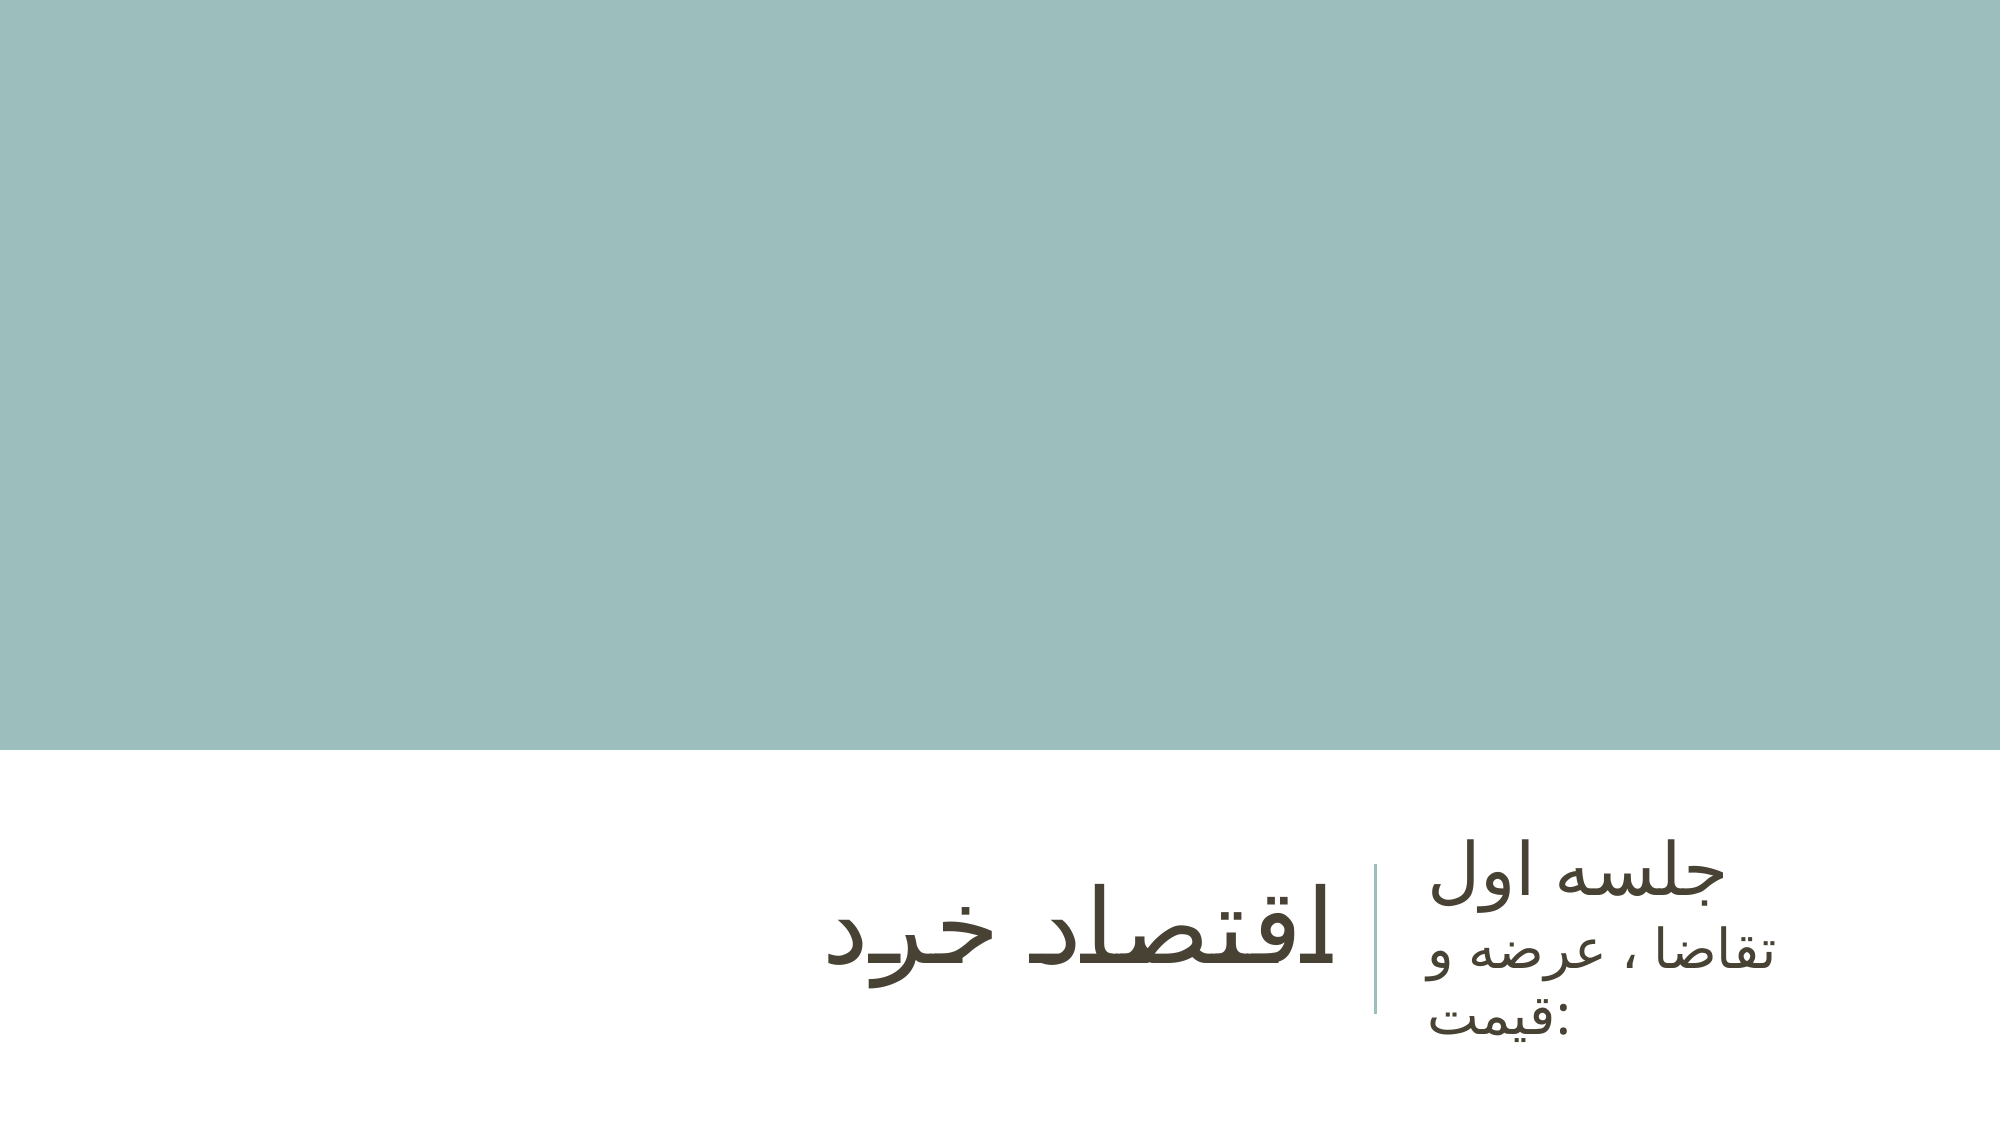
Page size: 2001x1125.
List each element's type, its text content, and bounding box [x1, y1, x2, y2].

title اقتصاد خرد [75, 813, 1350, 1054]
subtitle جلسه اول تقاضا ، عرضه و قیمت: [1412, 813, 1938, 1054]
